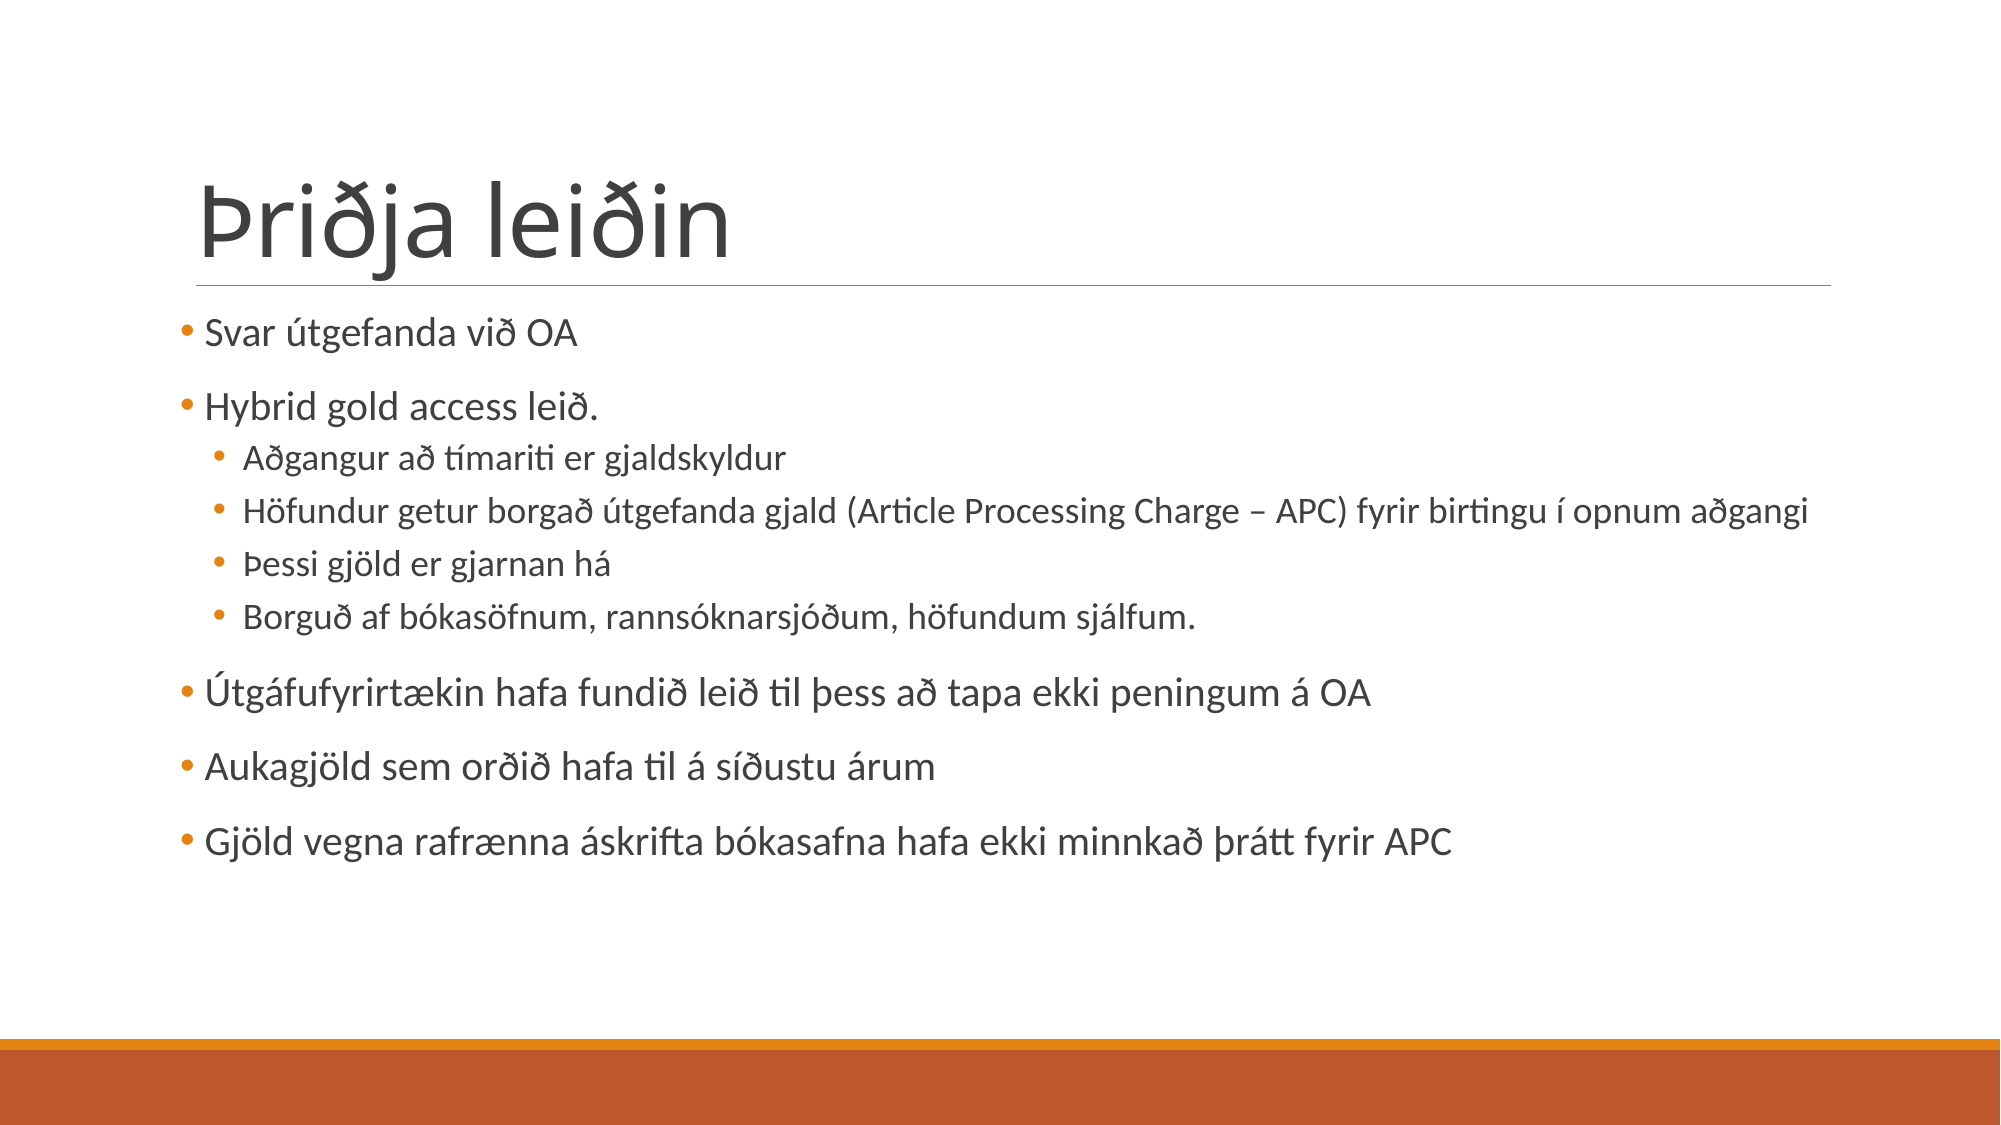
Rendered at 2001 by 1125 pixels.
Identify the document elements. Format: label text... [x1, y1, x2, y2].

title Þriðja leiðin [180, 47, 1830, 285]
list Svar útgefanda við OA Hybrid gold access leið. Aðgangur að tímariti er gjaldskyldur Höfundur getur borgað útgefanda gjald (Article Processing Charge – APC) fyrir birtingu í opnum aðgangi Þessi gjöld er gjarnan há Borguð af bókasöfnum, rannsóknarsjóðum, höfundum sjálfum. Útgáfufyrirtækin hafa fundið leið til þess að tapa ekki peningum á OA Aukagjöld sem orðið hafa til á síðustu árum Gjöld vegna rafrænna áskrifta bókasafna hafa ekki minnkað þrátt fyrir APC [180, 302, 1830, 963]
